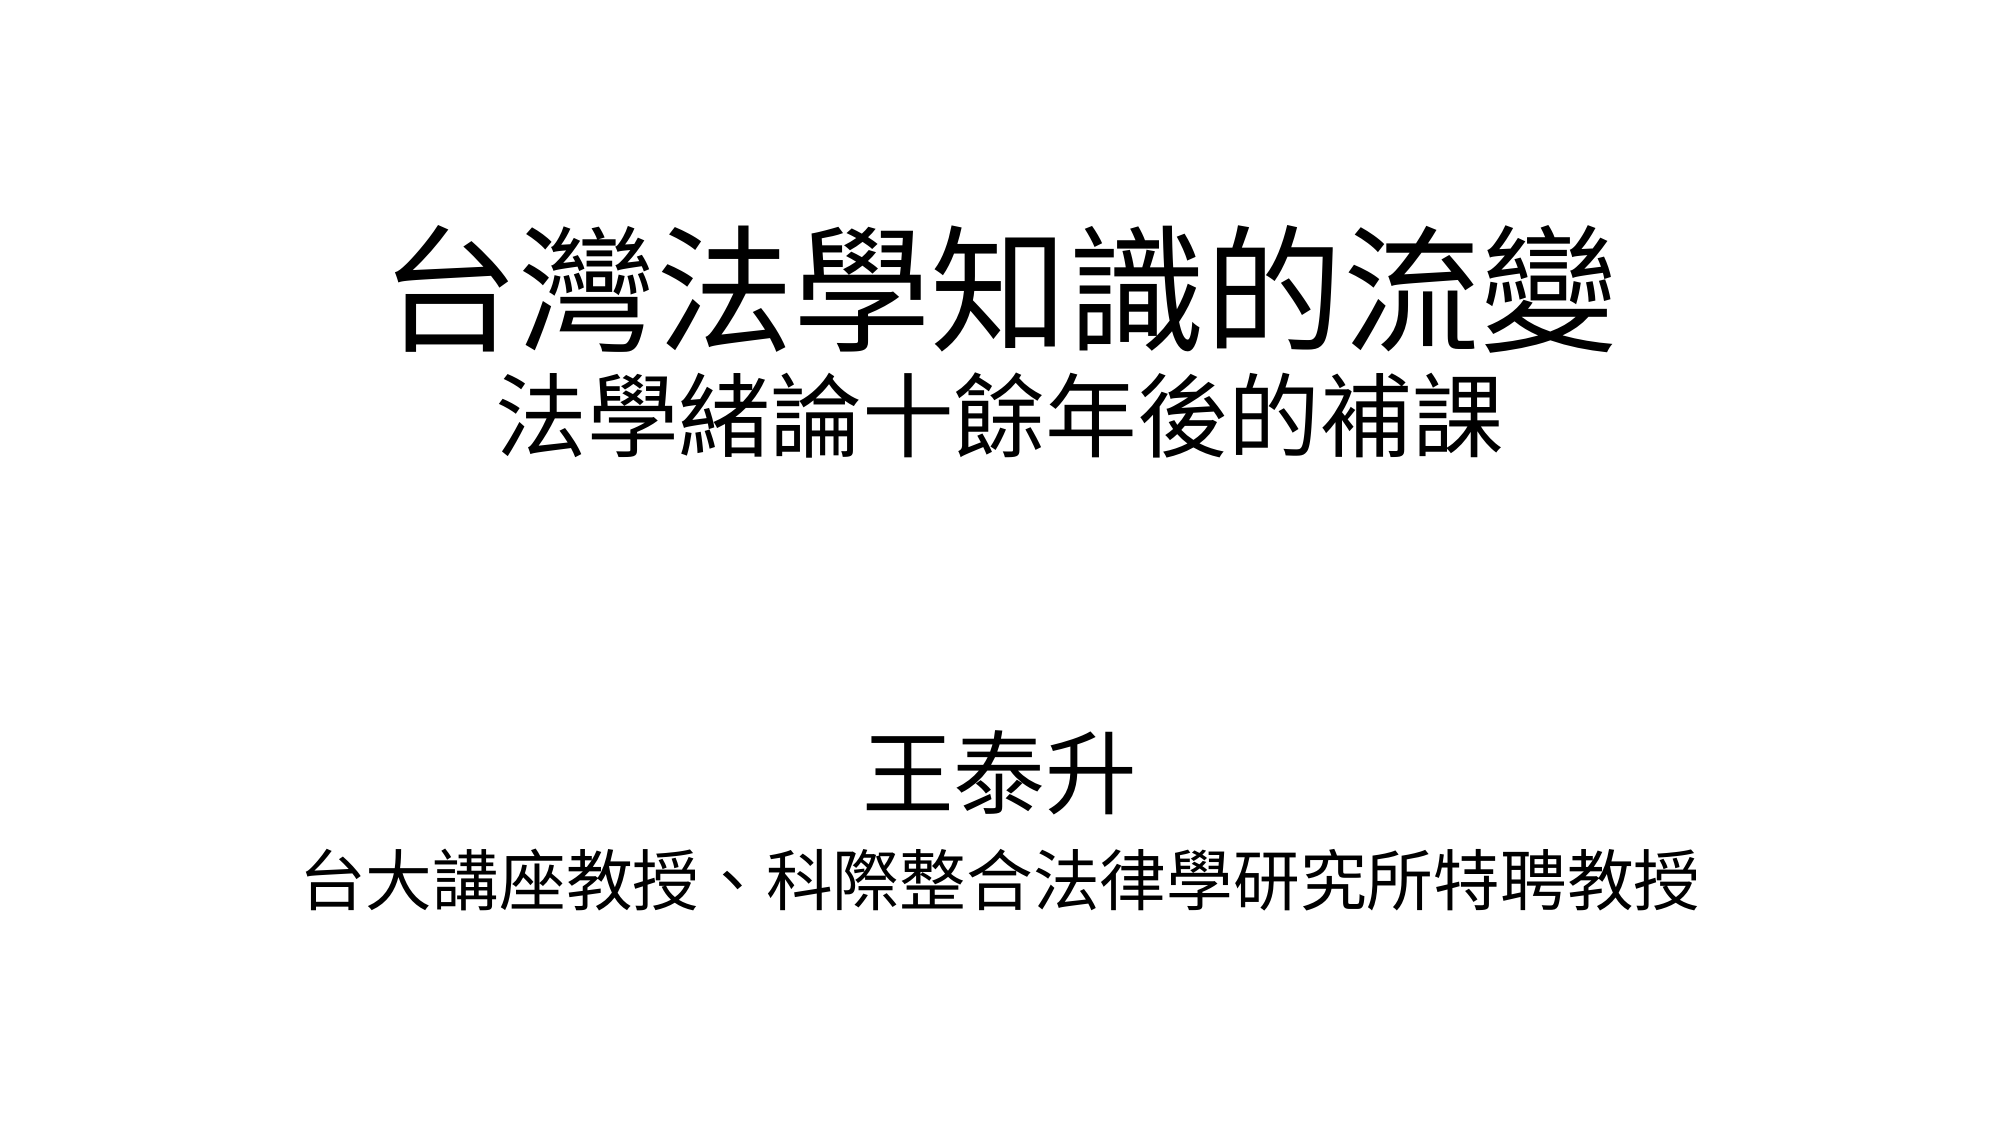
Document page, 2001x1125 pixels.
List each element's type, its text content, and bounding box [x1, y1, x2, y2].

subtitle 王泰升 台大講座教授、科際整合法律學研究所特聘教授 [249, 720, 1750, 993]
title 台灣法學知識的流變 法學緒論十餘年後的補課 [249, 86, 1750, 478]
